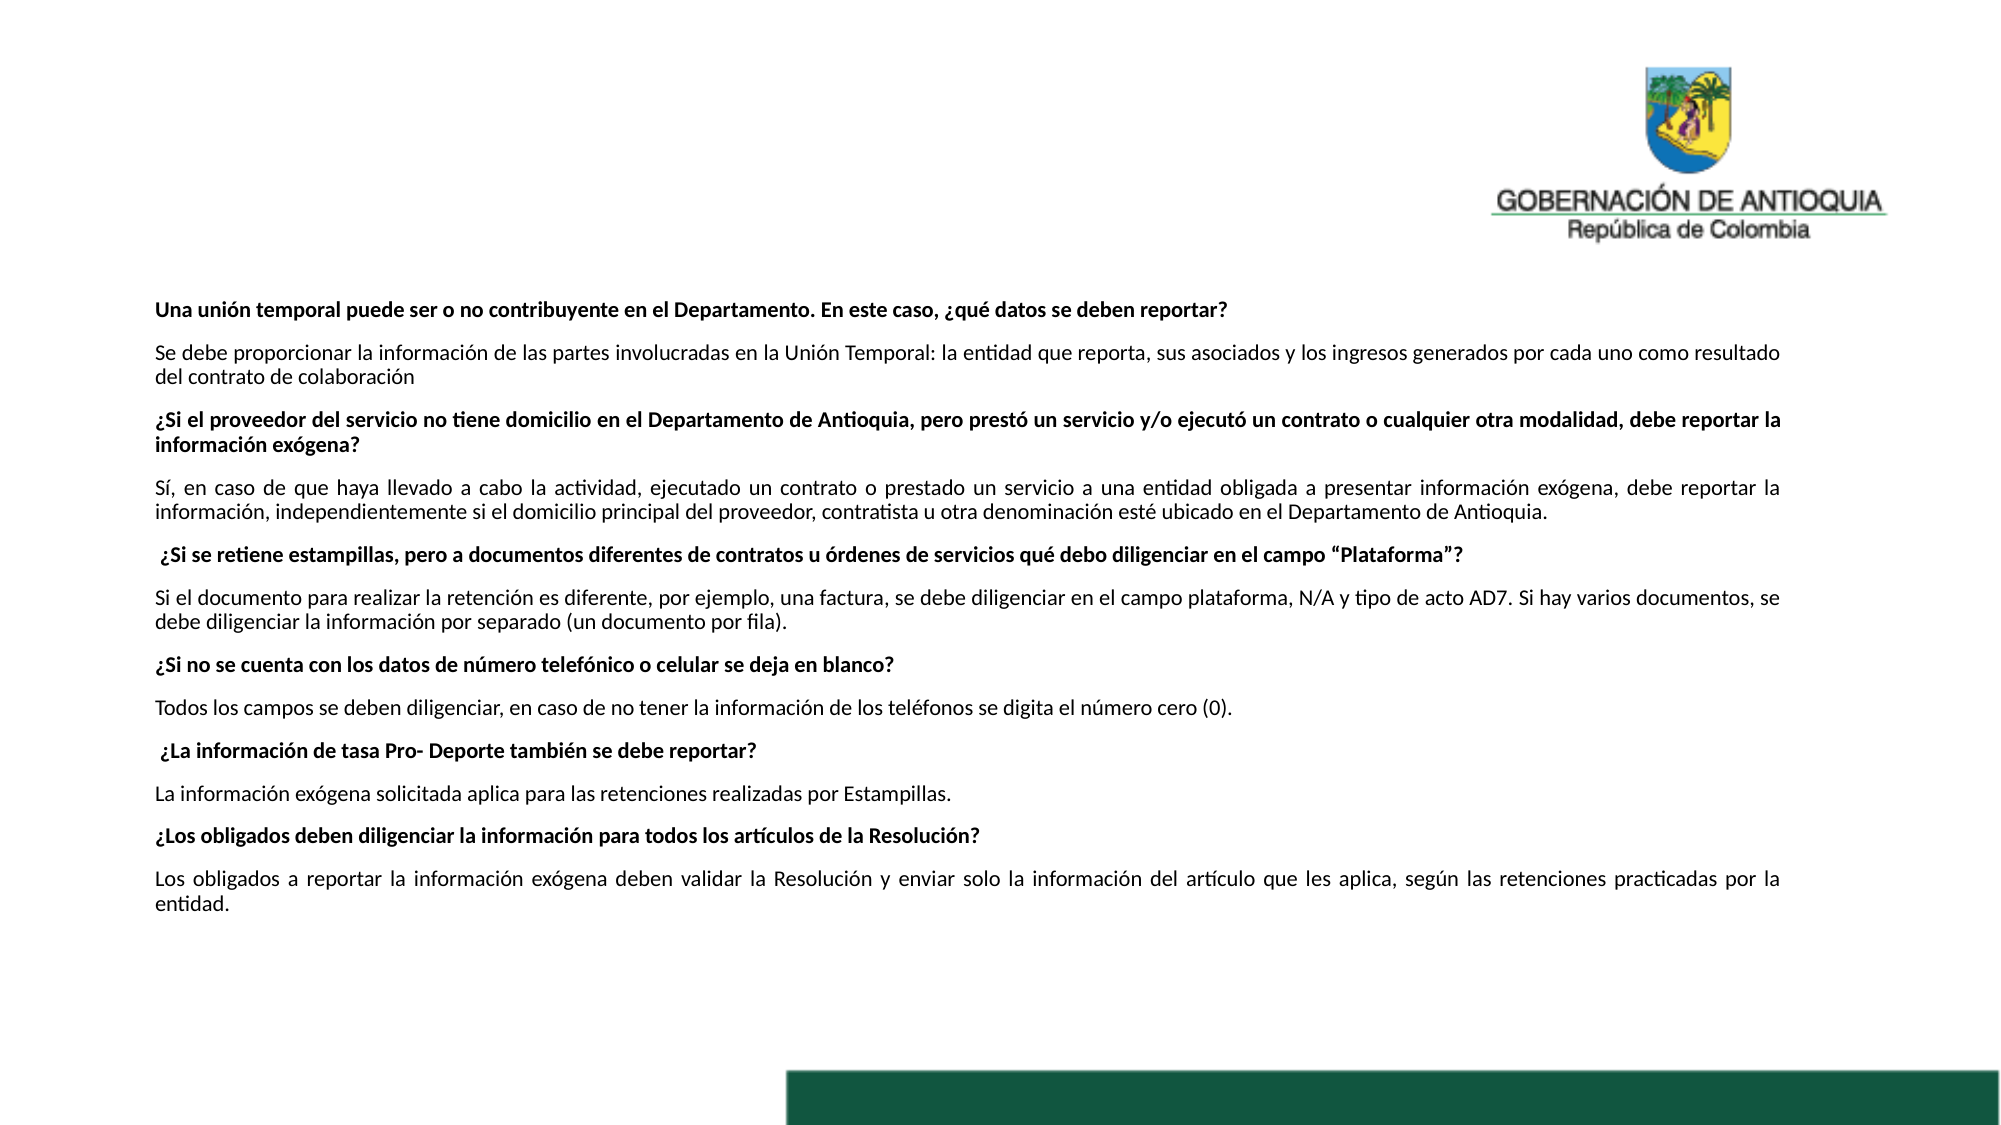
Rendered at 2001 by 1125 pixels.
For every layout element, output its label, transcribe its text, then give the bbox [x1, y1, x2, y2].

subtitle Una unión temporal puede ser o no contribuyente en el Departamento. En este caso, ¿qué datos se deben reportar? Se debe proporcionar la información de las partes involucradas en la Unión Temporal: la entidad que reporta, sus asociados y los ingresos generados por cada uno como resultado del contrato de colaboración ¿Si el proveedor del servicio no tiene domicilio en el Departamento de Antioquia, pero prestó un servicio y/o ejecutó un contrato o cualquier otra modalidad, debe reportar la información exógena? Sí, en caso de que haya llevado a cabo la actividad, ejecutado un contrato o prestado un servicio a una entidad obligada a presentar información exógena, debe reportar la información, independientemente si el domicilio principal del proveedor, contratista u otra denominación esté ubicado en el Departamento de Antioquia. ¿Si se retiene estampillas, pero a documentos diferentes de contratos u órdenes de servicios qué debo diligenciar en el campo “Plataforma”? Si el documento para realizar la retención es diferente, por ejemplo, una factura, se debe diligenciar en el campo plataforma, N/A y tipo de acto AD7. Si hay varios documentos, se debe diligenciar la información por separado (un documento por fila). ¿Si no se cuenta con los datos de número telefónico o celular se deja en blanco? Todos los campos se deben diligenciar, en caso de no tener la información de los teléfonos se digita el número cero (0). ¿La información de tasa Pro- Deporte también se debe reportar? La información exógena solicitada aplica para las retenciones realizadas por Estampillas. ¿Los obligados deben diligenciar la información para todos los artículos de la Resolución? Los obligados a reportar la información exógena deben validar la Resolución y enviar solo la información del artículo que les aplica, según las retenciones practicadas por la entidad. [140, 290, 1798, 1011]
picture [0, 0, 2001, 1125]
